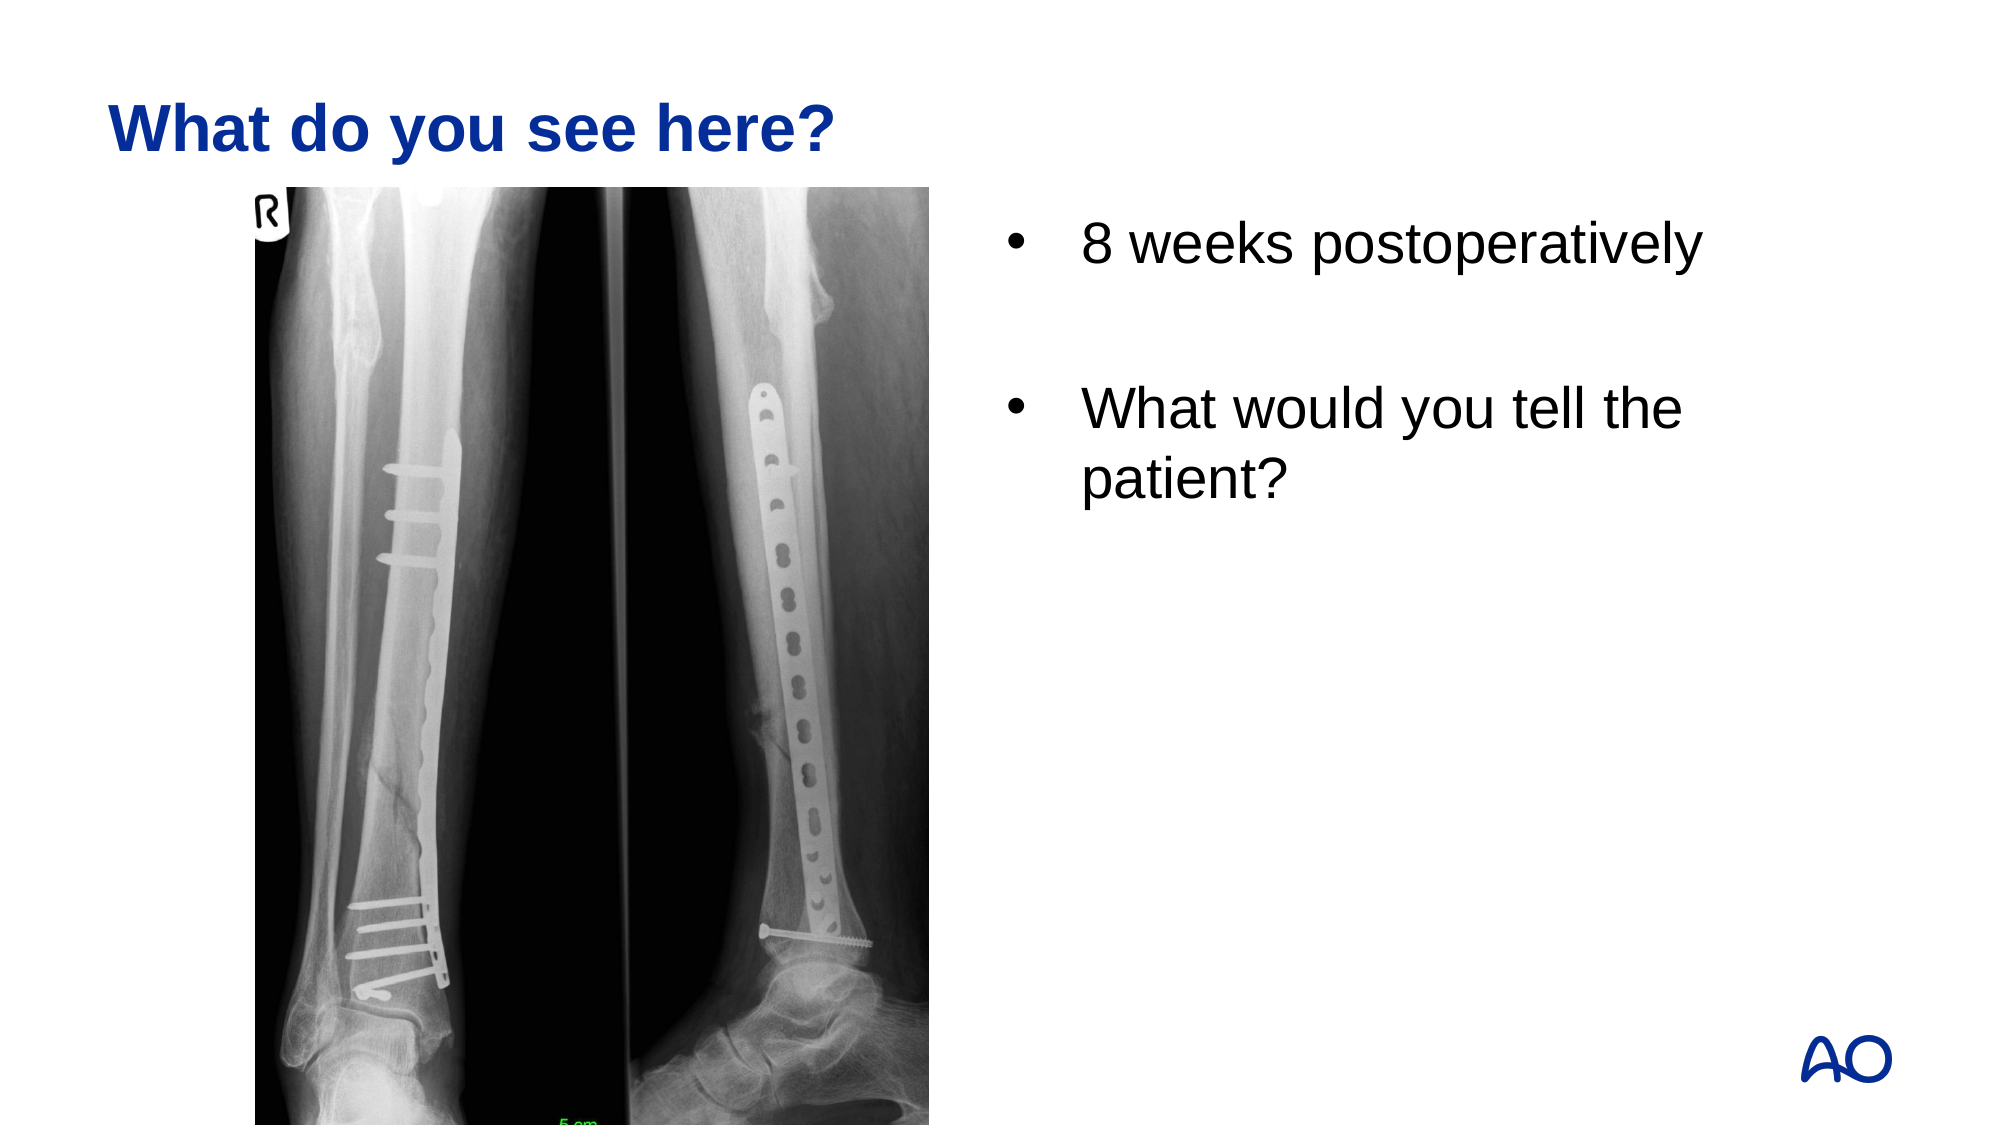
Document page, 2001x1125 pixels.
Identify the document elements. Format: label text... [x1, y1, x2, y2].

picture [1801, 1035, 1892, 1083]
title What do you see here? [108, 84, 1892, 244]
picture [254, 186, 930, 1125]
list 8 weeks postoperatively What would you tell the patient? [1006, 205, 1816, 883]
